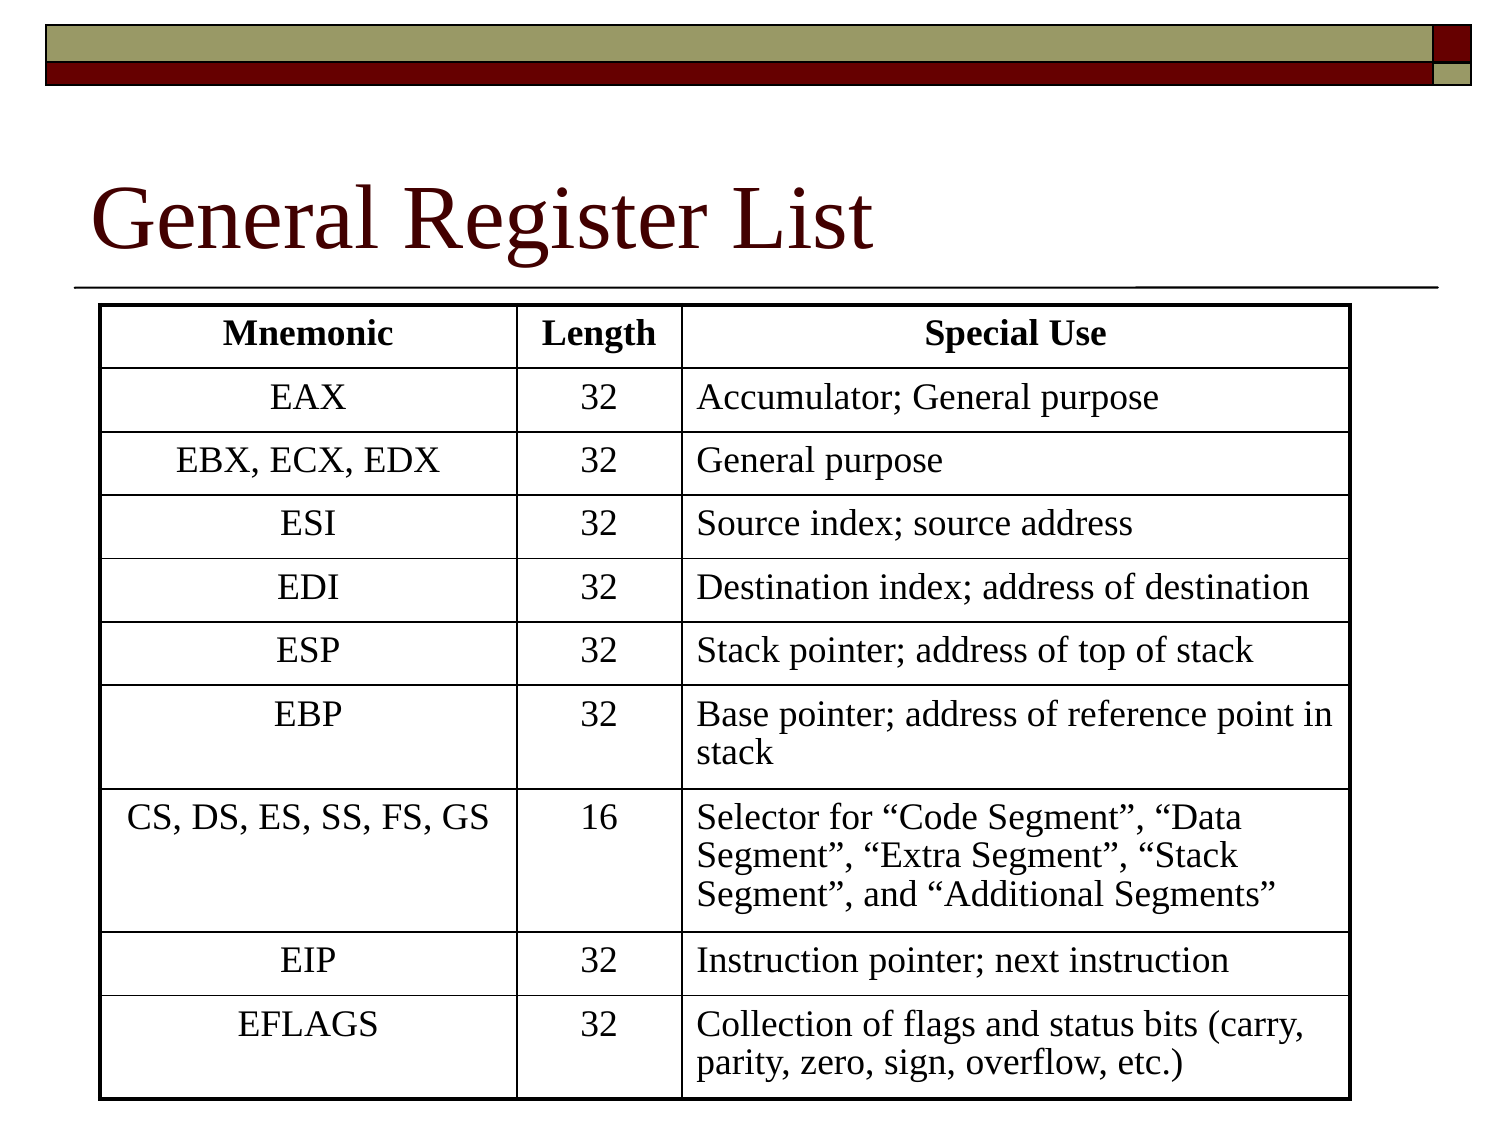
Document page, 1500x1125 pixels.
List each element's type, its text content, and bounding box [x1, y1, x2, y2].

table_cell EBP [102, 686, 516, 788]
table_cell CS, DS, ES, SS, FS, GS [102, 790, 516, 931]
table_header Special Use [683, 307, 1348, 367]
table_cell 32 [518, 686, 681, 788]
table_cell 32 [518, 623, 681, 684]
table_cell General purpose [683, 433, 1348, 494]
table_cell ESI [102, 496, 516, 558]
table_cell EBX, ECX, EDX [102, 433, 516, 494]
table_cell 32 [518, 996, 681, 1097]
table_cell 32 [518, 369, 681, 431]
table_cell Selector for “Code Segment”, “Data Segment”, “Extra Segment”, “Stack Segment”, and “Additional Segments” [683, 790, 1348, 931]
table_cell 32 [518, 933, 681, 995]
table_cell EIP [102, 933, 516, 995]
table_cell 32 [518, 559, 681, 621]
table_cell Base pointer; address of reference point in stack [683, 686, 1348, 788]
table_cell 32 [518, 433, 681, 494]
table_cell EFLAGS [102, 996, 516, 1097]
table_cell Accumulator; General purpose [683, 369, 1348, 431]
table_cell Source index; source address [683, 496, 1348, 558]
table_cell EAX [102, 369, 516, 431]
table_cell Collection of flags and status bits (carry, parity, zero, sign, overflow, etc.) [683, 996, 1348, 1097]
table_header Mnemonic [102, 307, 516, 367]
table_cell 16 [518, 790, 681, 931]
table_cell EDI [102, 559, 516, 621]
table_cell ESP [102, 623, 516, 684]
table_cell Destination index; address of destination [683, 559, 1348, 621]
table_cell Stack pointer; address of top of stack [683, 623, 1348, 684]
table_cell Instruction pointer; next instruction [683, 933, 1348, 995]
text_box General Register List [74, 149, 1425, 275]
table_cell 32 [518, 496, 681, 558]
table_header Length [518, 307, 681, 367]
